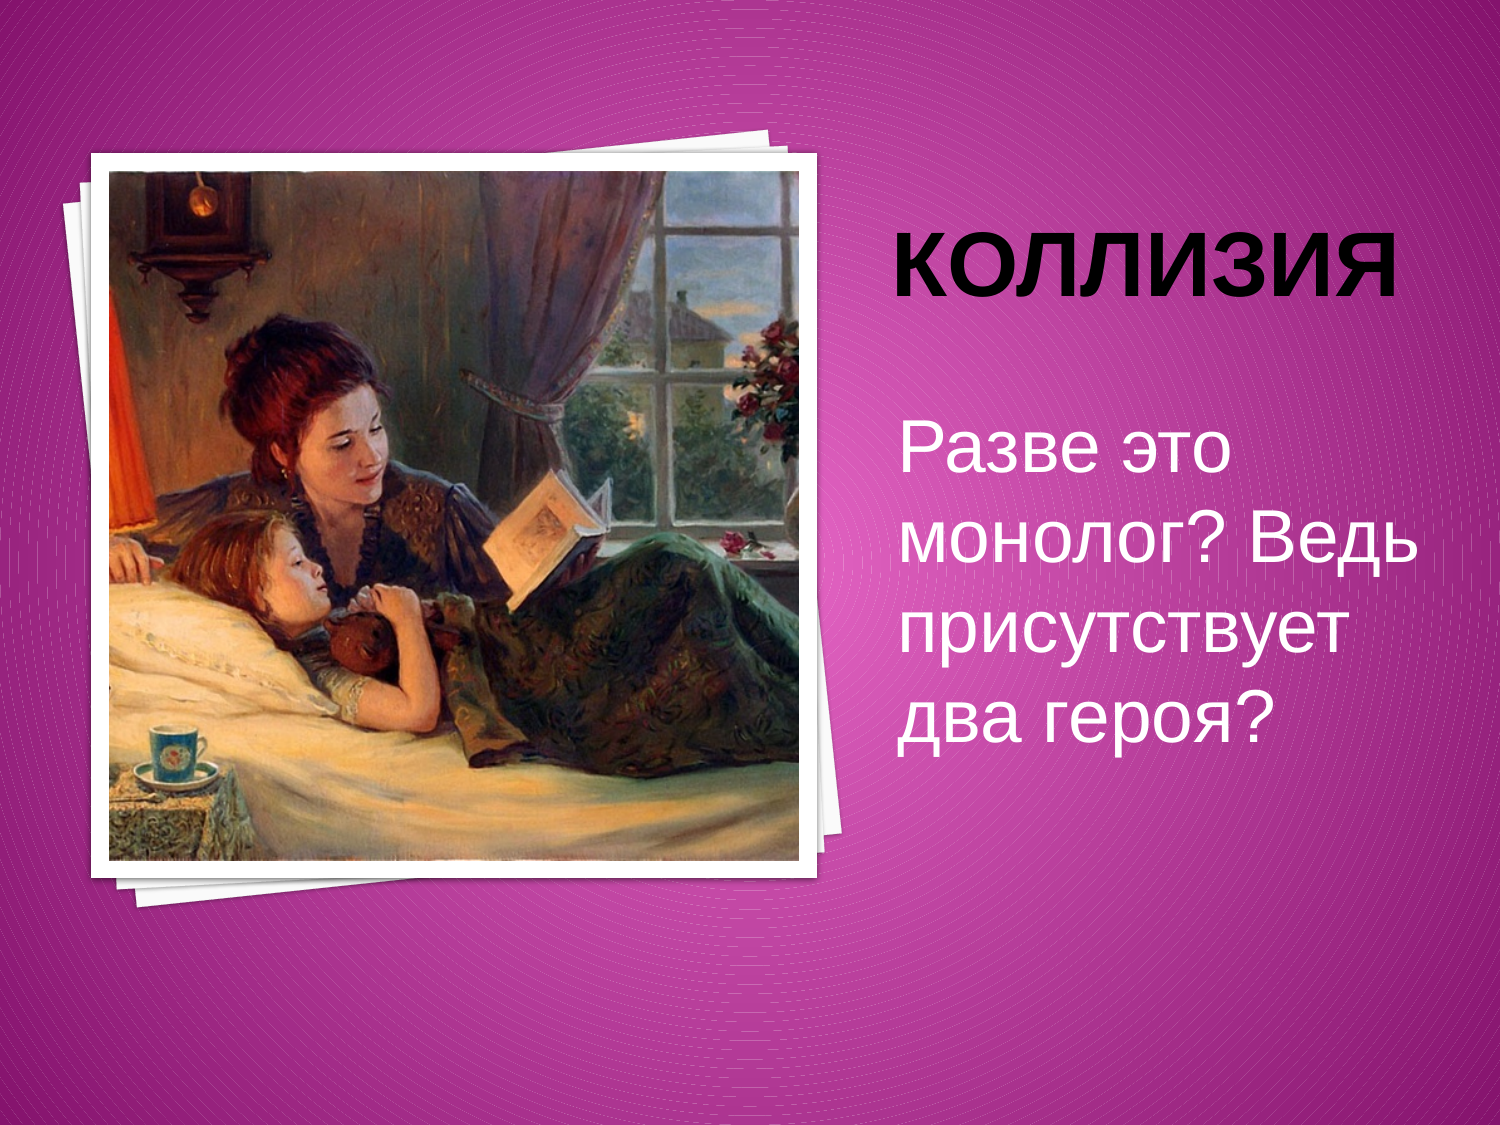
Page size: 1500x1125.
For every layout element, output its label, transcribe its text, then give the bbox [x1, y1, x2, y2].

list Разве это монолог? Ведь присутствует два героя? [884, 397, 1447, 854]
picture [108, 170, 800, 862]
title Коллизия [884, 187, 1447, 315]
